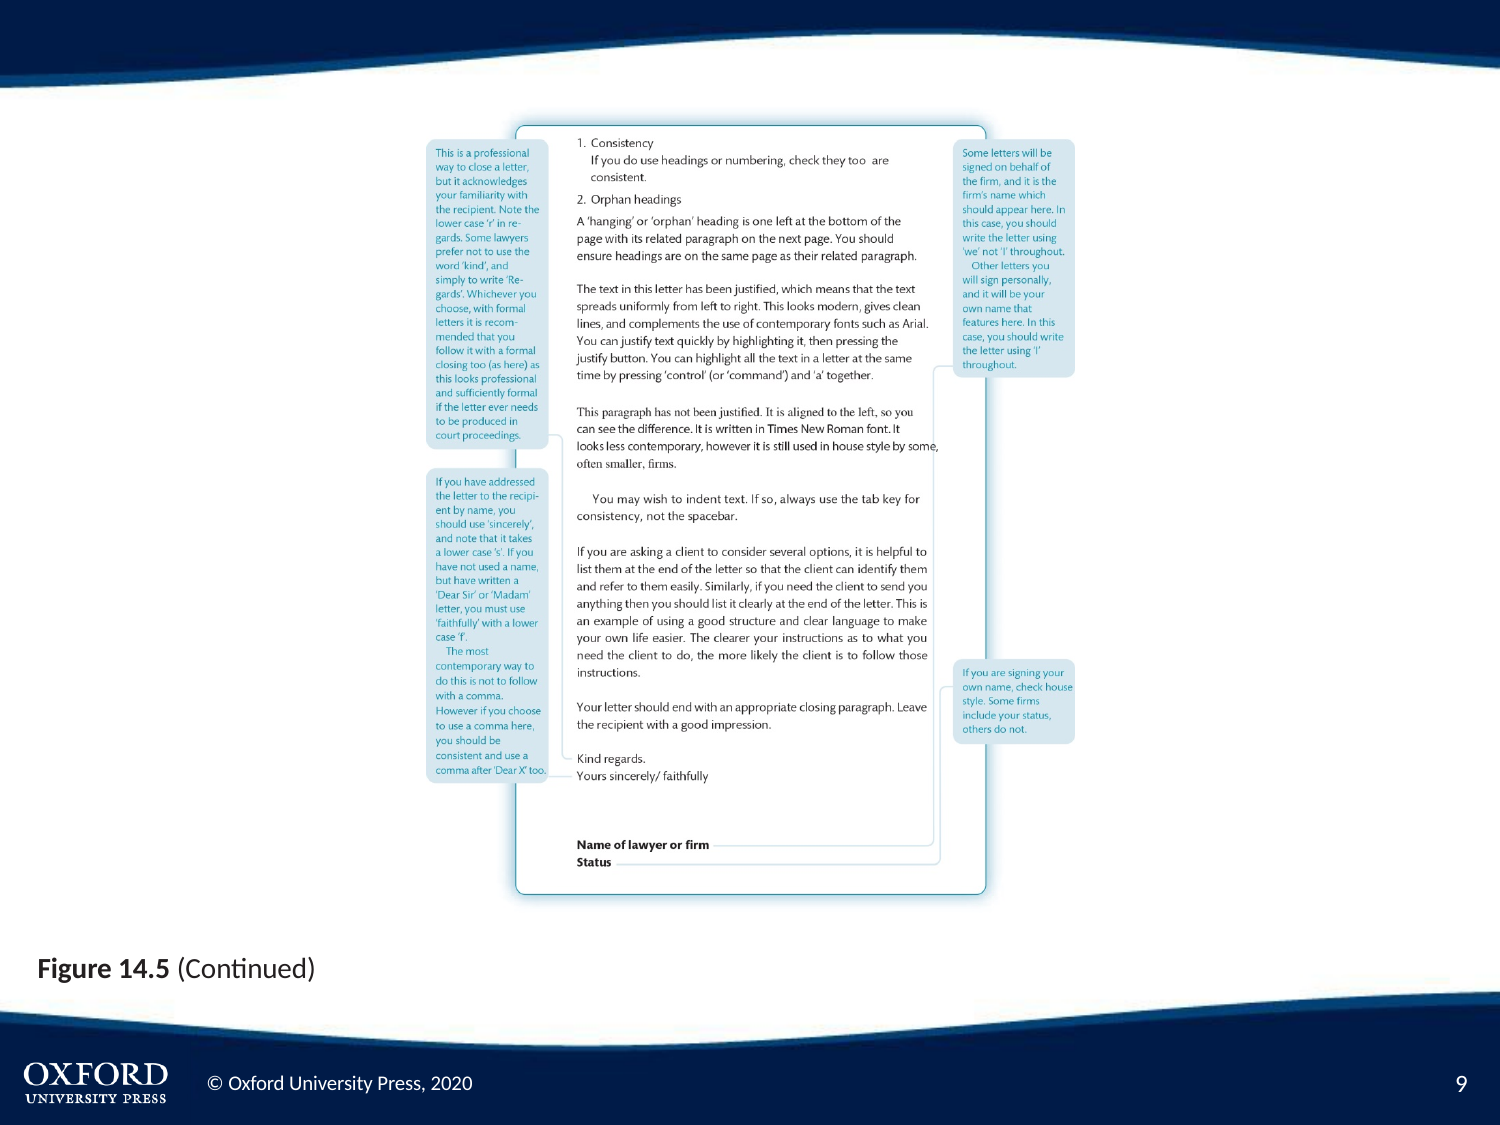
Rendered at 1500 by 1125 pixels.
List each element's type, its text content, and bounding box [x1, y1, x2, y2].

text_box Figure 14.5 (Continued) [35, 947, 329, 985]
picture [0, 0, 1500, 1125]
slide_number 9 [1448, 1071, 1487, 1125]
footer © Oxford University Press, 2020 [204, 1072, 479, 1125]
